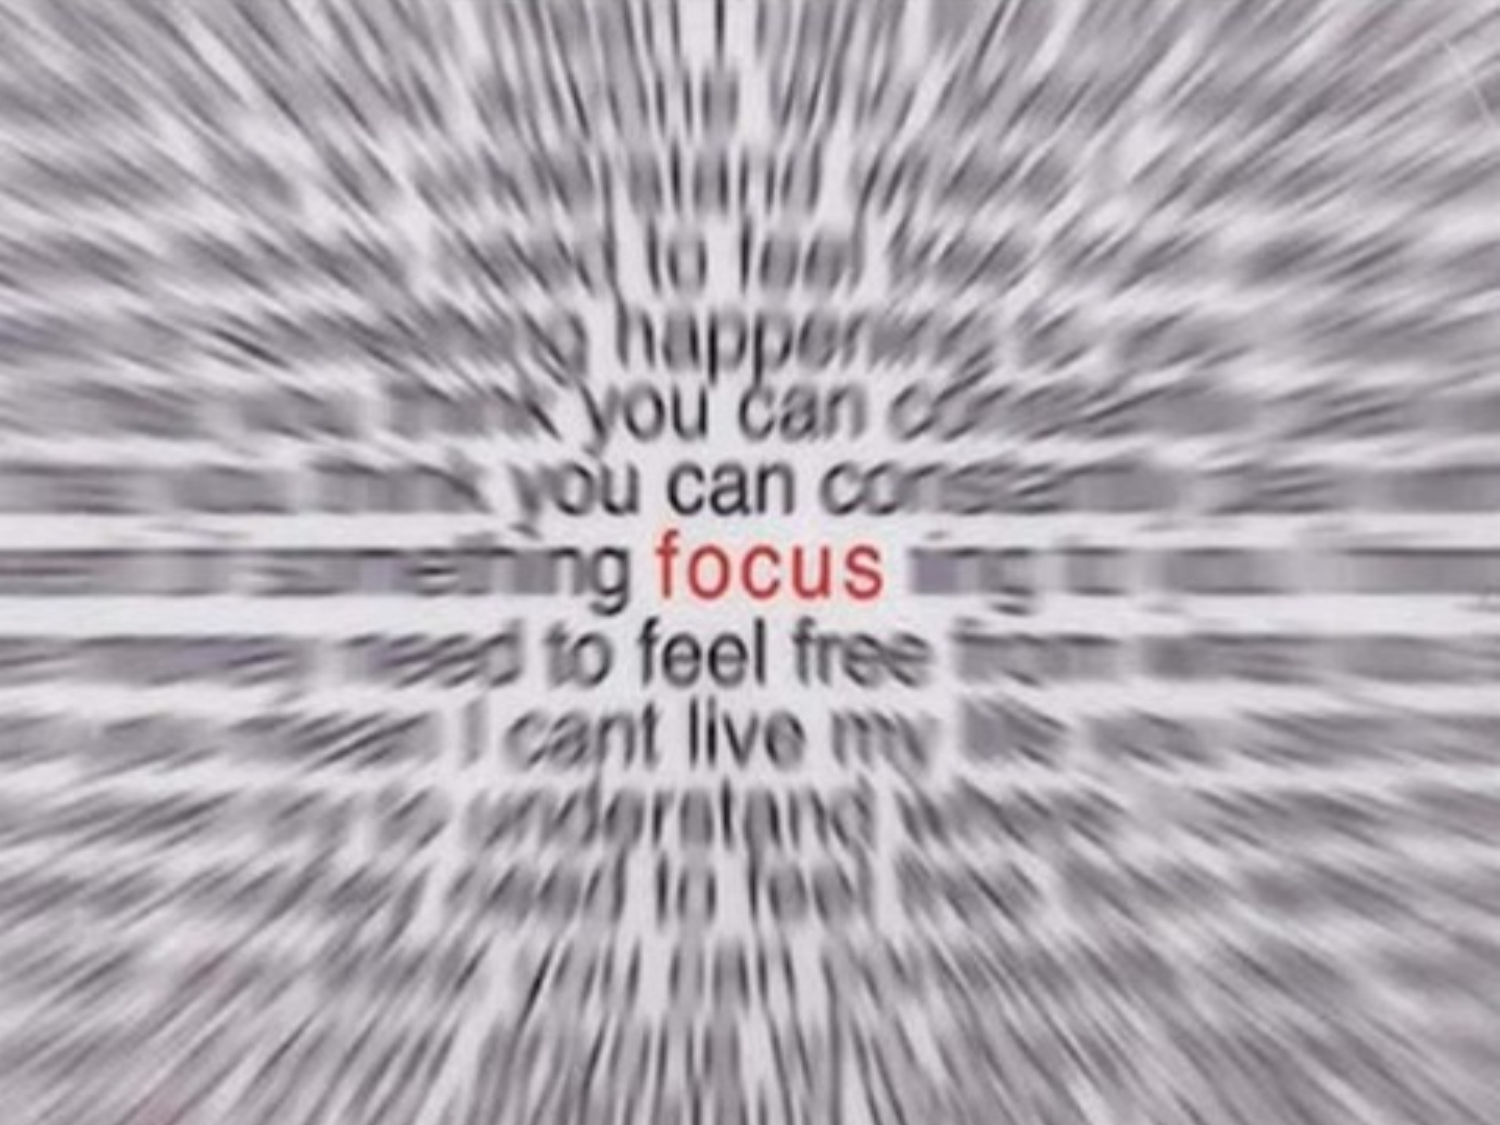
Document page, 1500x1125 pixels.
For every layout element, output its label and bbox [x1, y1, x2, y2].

list [0, 0, 1500, 1125]
